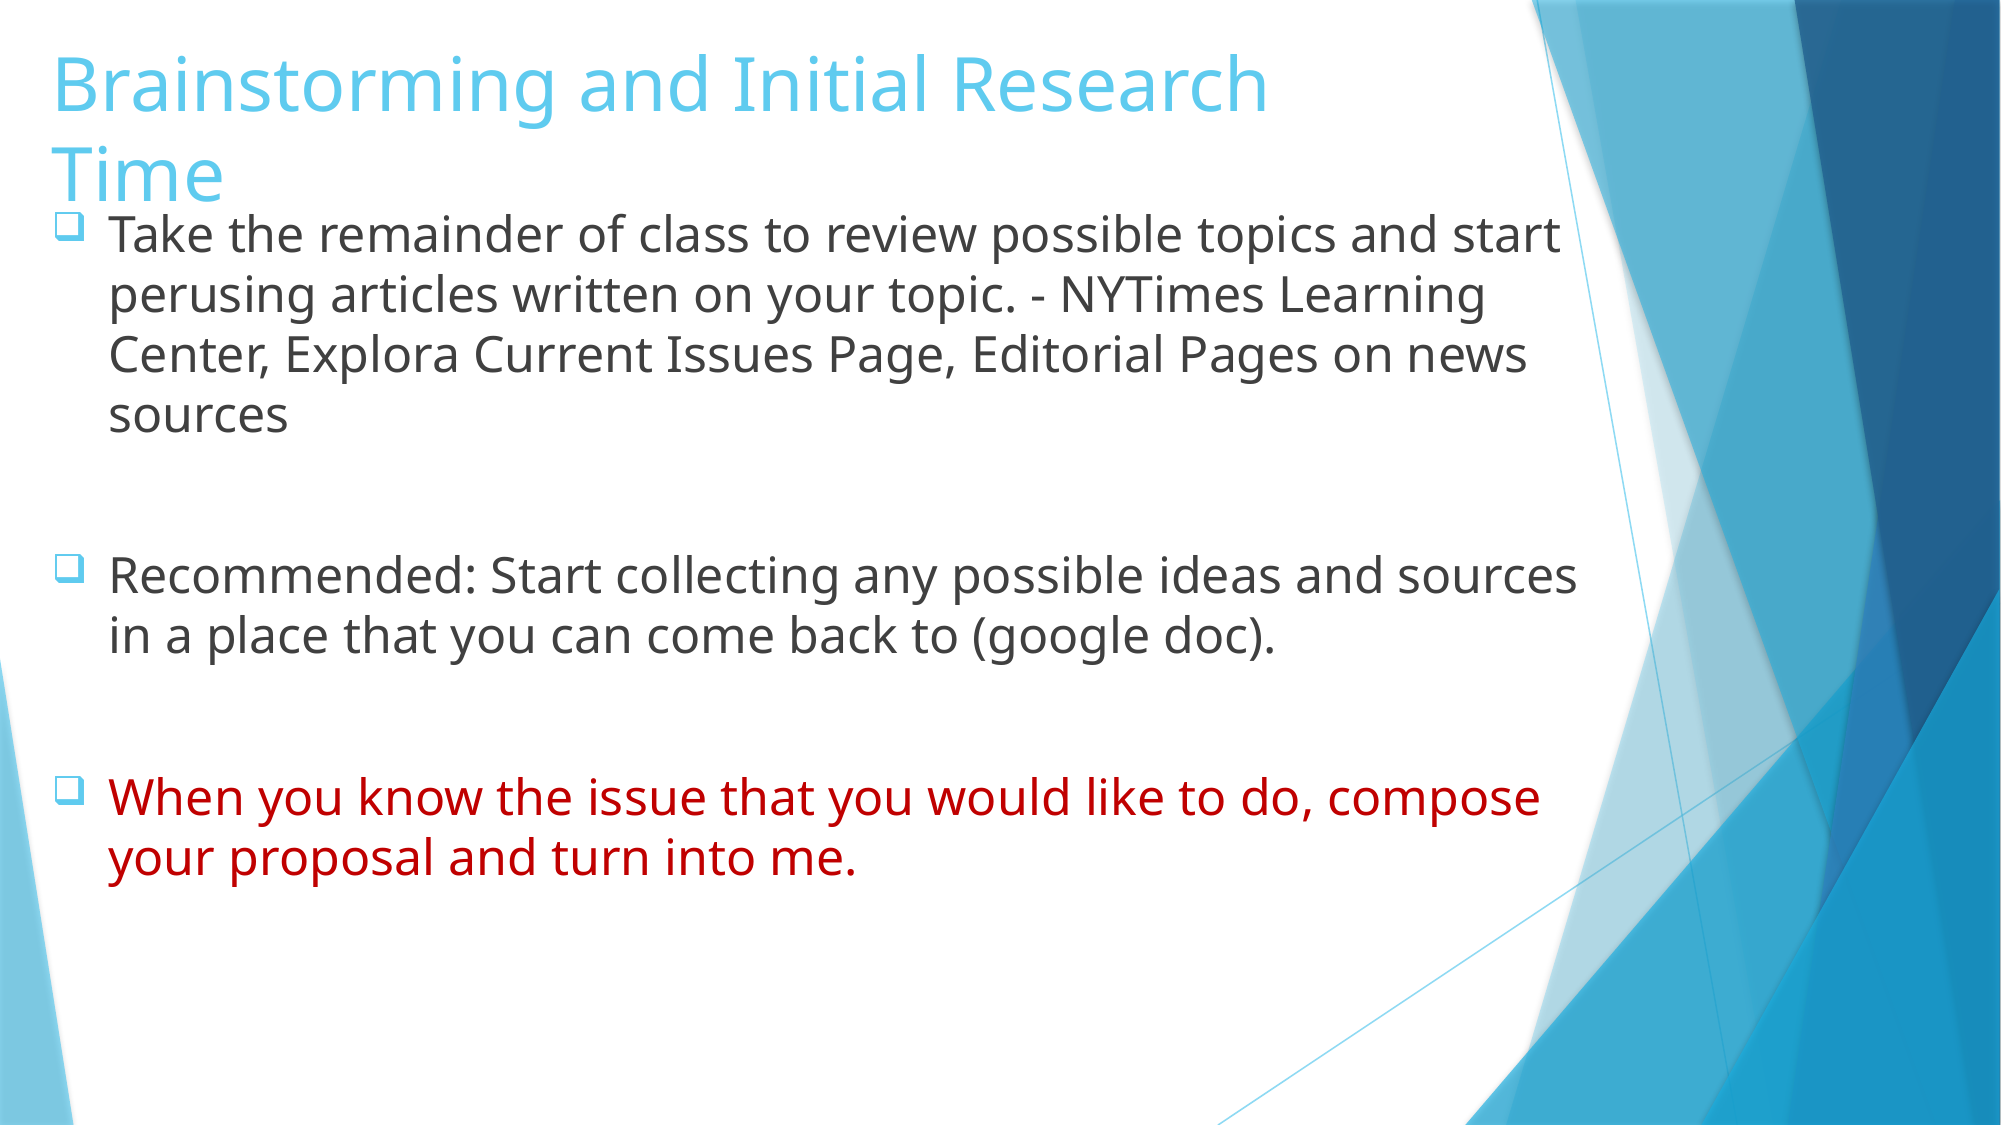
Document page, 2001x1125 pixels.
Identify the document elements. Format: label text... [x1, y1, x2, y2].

title Brainstorming and Initial Research Time [36, 28, 1448, 172]
list Take the remainder of class to review possible topics and start perusing articles written on your topic. - NYTimes Learning Center, Explora Current Issues Page, Editorial Pages on news sources Recommended: Start collecting any possible ideas and sources in a place that you can come back to (google doc). When you know the issue that you would like to do, compose your proposal and turn into me. [36, 194, 1638, 991]
